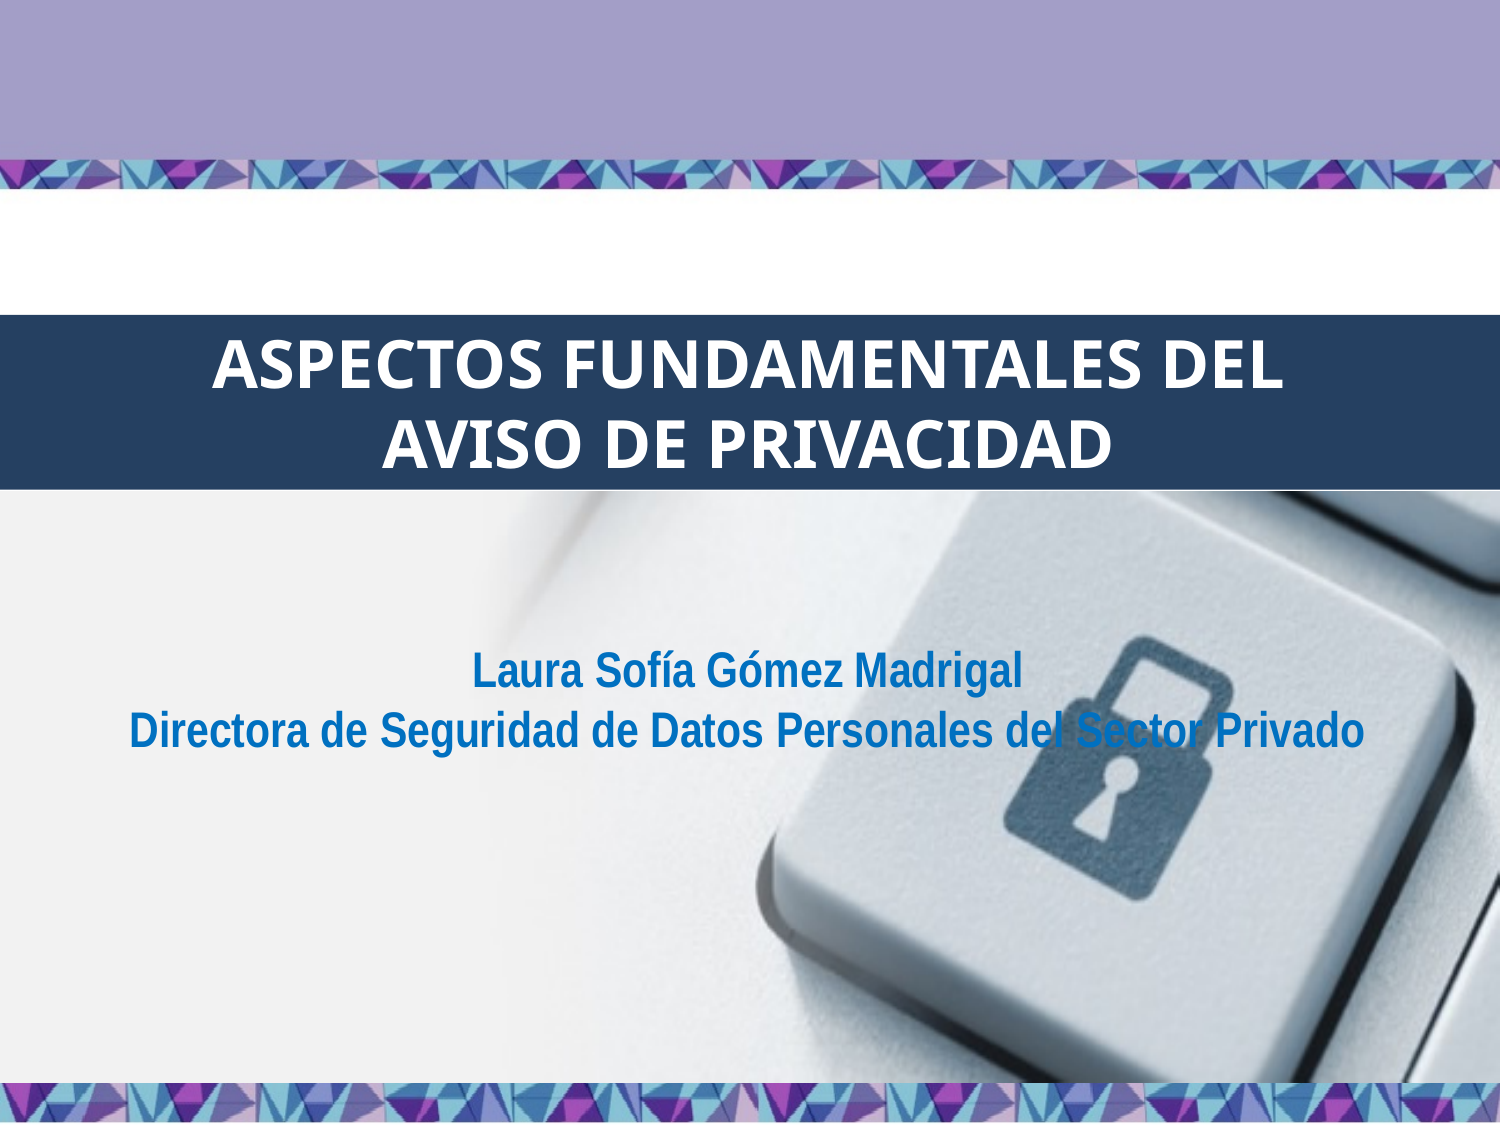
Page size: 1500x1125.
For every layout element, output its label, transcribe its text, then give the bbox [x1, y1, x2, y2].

text_box ASPECTOS FUNDAMENTALES DEL AVISO DE PRIVACIDAD [0, 314, 1500, 490]
picture [0, 490, 1500, 1125]
picture [0, 0, 1500, 314]
